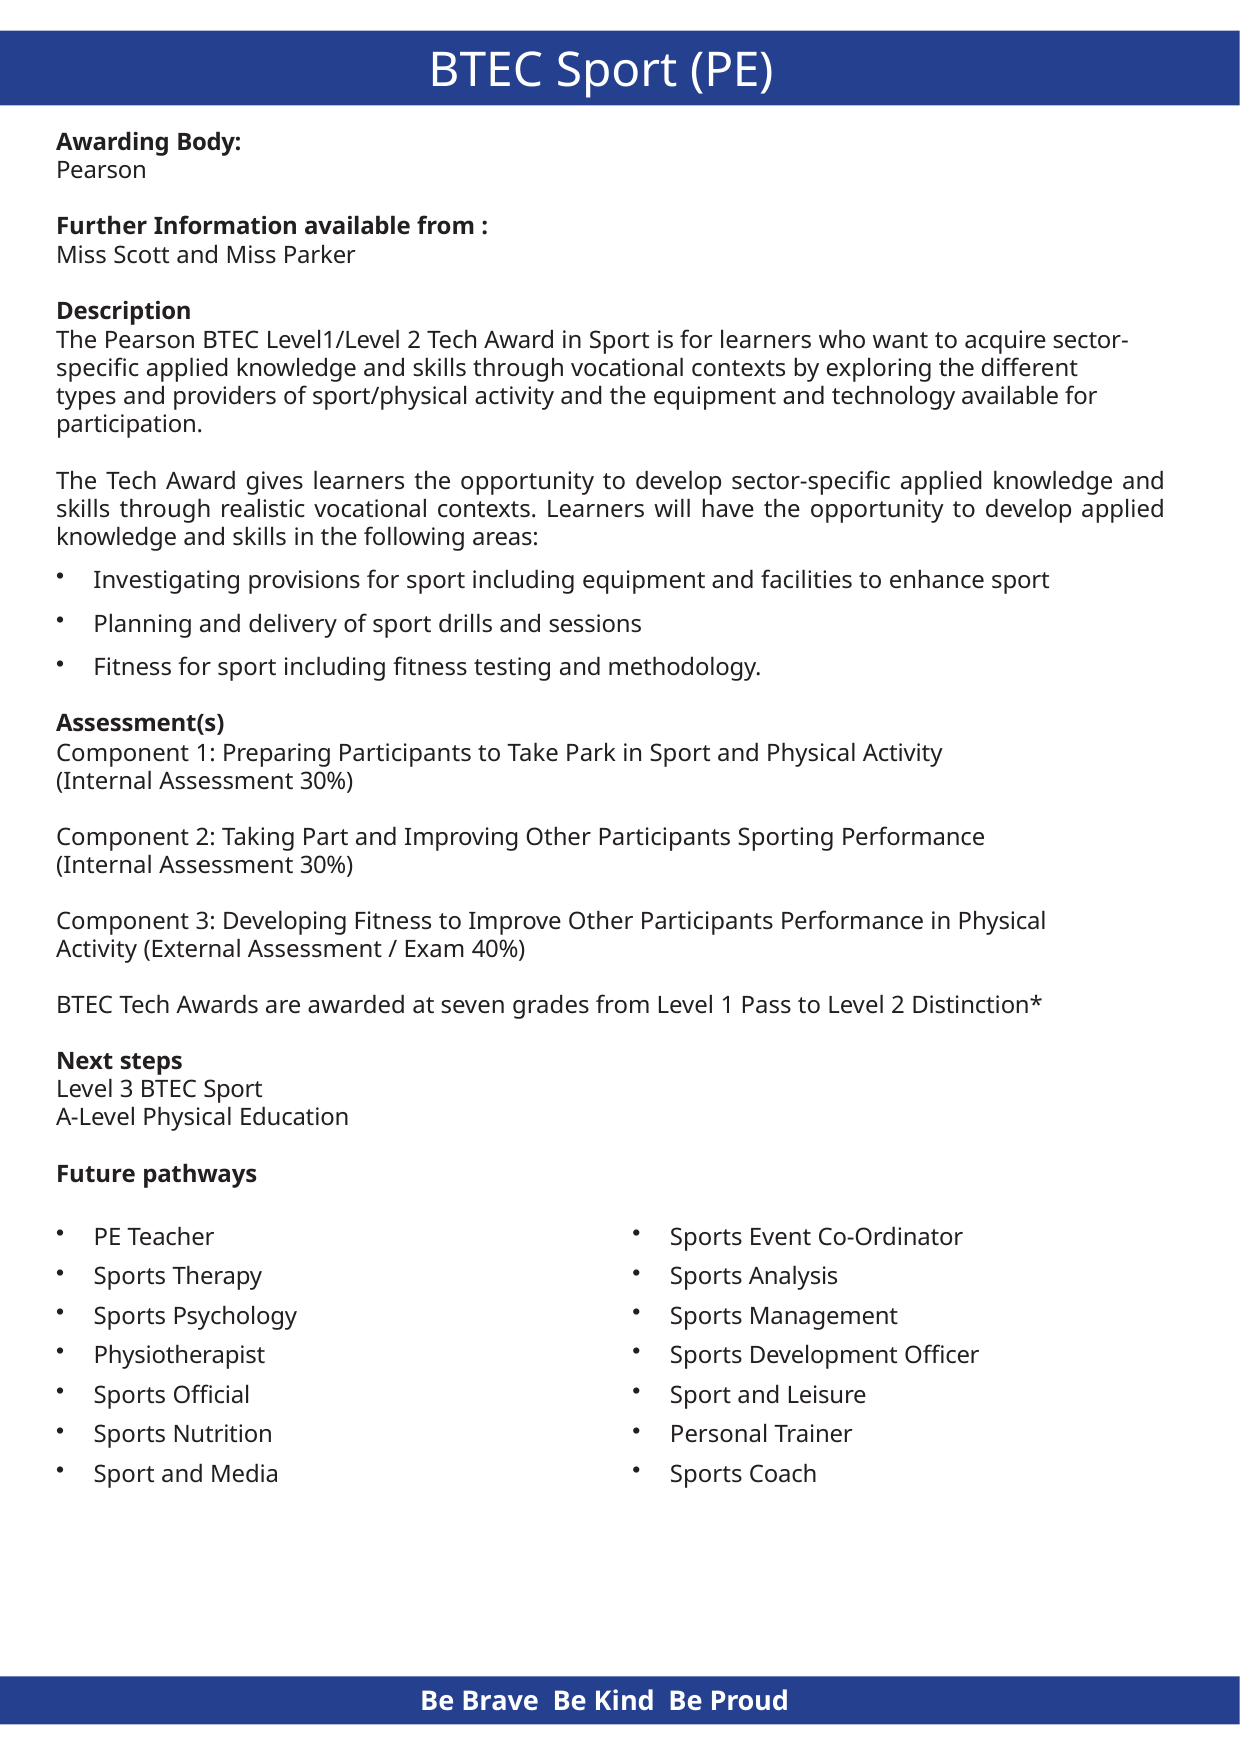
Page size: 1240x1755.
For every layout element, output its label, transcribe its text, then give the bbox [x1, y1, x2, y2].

text_box Awarding Body: Pearson Further Information available from : Miss Scott and Miss Parker Description The Pearson BTEC Level1/Level 2 Tech Award in Sport is for learners who want to acquire sector-specific applied knowledge and skills through vocational contexts by exploring the different types and providers of sport/physical activity and the equipment and technology available for participation. The Tech Award gives learners the opportunity to develop sector-specific applied knowledge and skills through realistic vocational contexts. Learners will have the opportunity to develop applied knowledge and skills in the following areas: Investigating provisions for sport including equipment and facilities to enhance sport Planning and delivery of sport drills and sessions Fitness for sport including fitness testing and methodology. Assessment(s) Component 1: Preparing Participants to Take Park in Sport and Physical Activity (Internal Assessment 30%) Component 2: Taking Part and Improving Other Participants Sporting Performance (Internal Assessment 30%) Component 3: Developing Fitness to Improve Other Participants Performance in Physical Activity (External Assessment / Exam 40%) BTEC Tech Awards are awarded at seven grades from Level 1 Pass to Level 2 Distinction* Next steps Level 3 BTEC Sport A-Level Physical Education Future pathways [53, 124, 1166, 1187]
title BTEC Sport (PE) [114, 36, 1109, 124]
text_box Sports Event Co-Ordinator Sports Analysis Sports Management Sports Development Officer Sport and Leisure Personal Trainer Sports Coach [630, 1208, 1009, 1488]
footer Be Brave Be Kind Be Proud [417, 1661, 823, 1755]
text_box PE Teacher Sports Therapy Sports Psychology Physiotherapist Sports Official Sports Nutrition Sport and Media [53, 1208, 317, 1488]
